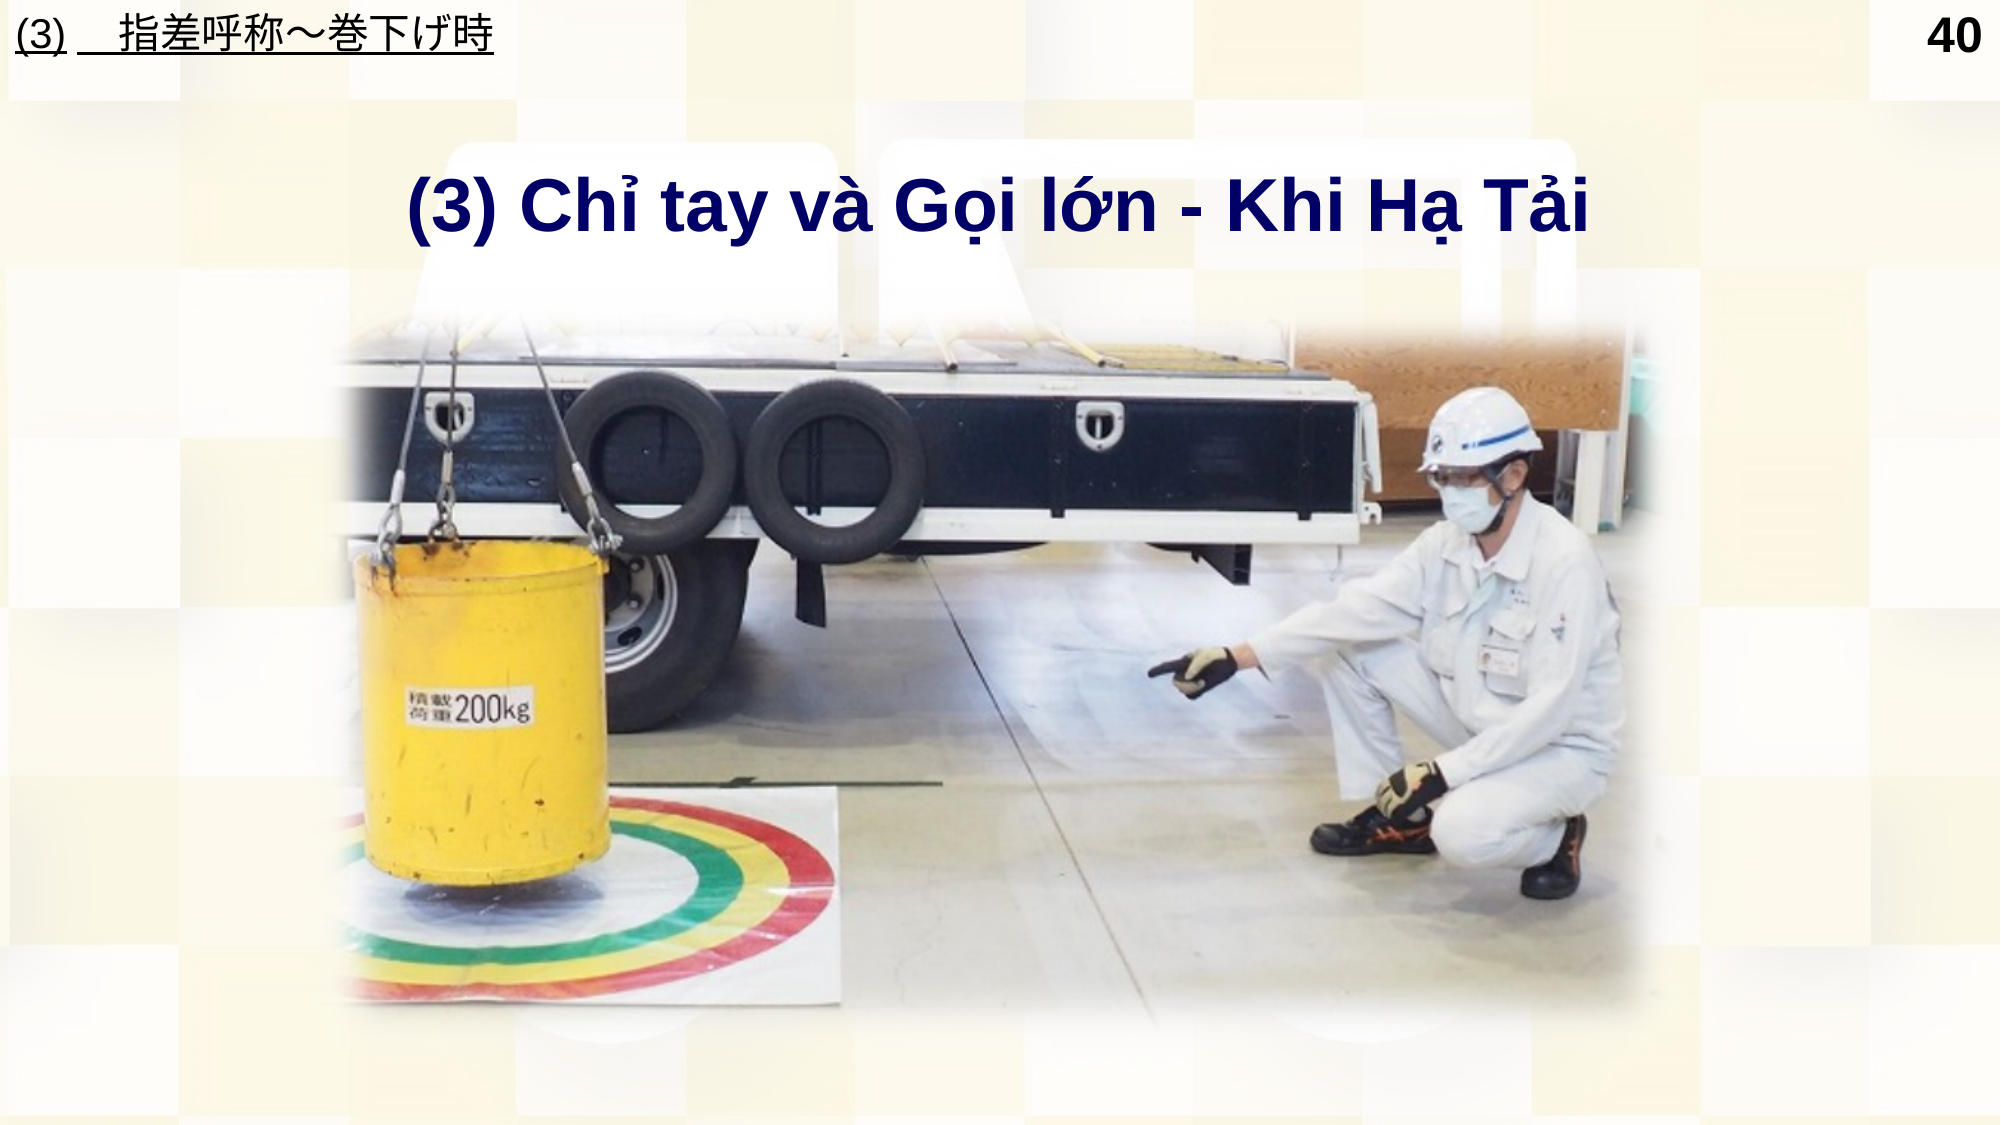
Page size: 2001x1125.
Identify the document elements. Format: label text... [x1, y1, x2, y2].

slide_number 39 [1548, 2, 1999, 63]
text_box (3) Chỉ tay và Gọi lớn - Khi Hạ Tải [26, 64, 1973, 339]
picture [302, 285, 1698, 1070]
text_box (3) 指差呼称～巻下げ時 [0, 6, 910, 65]
